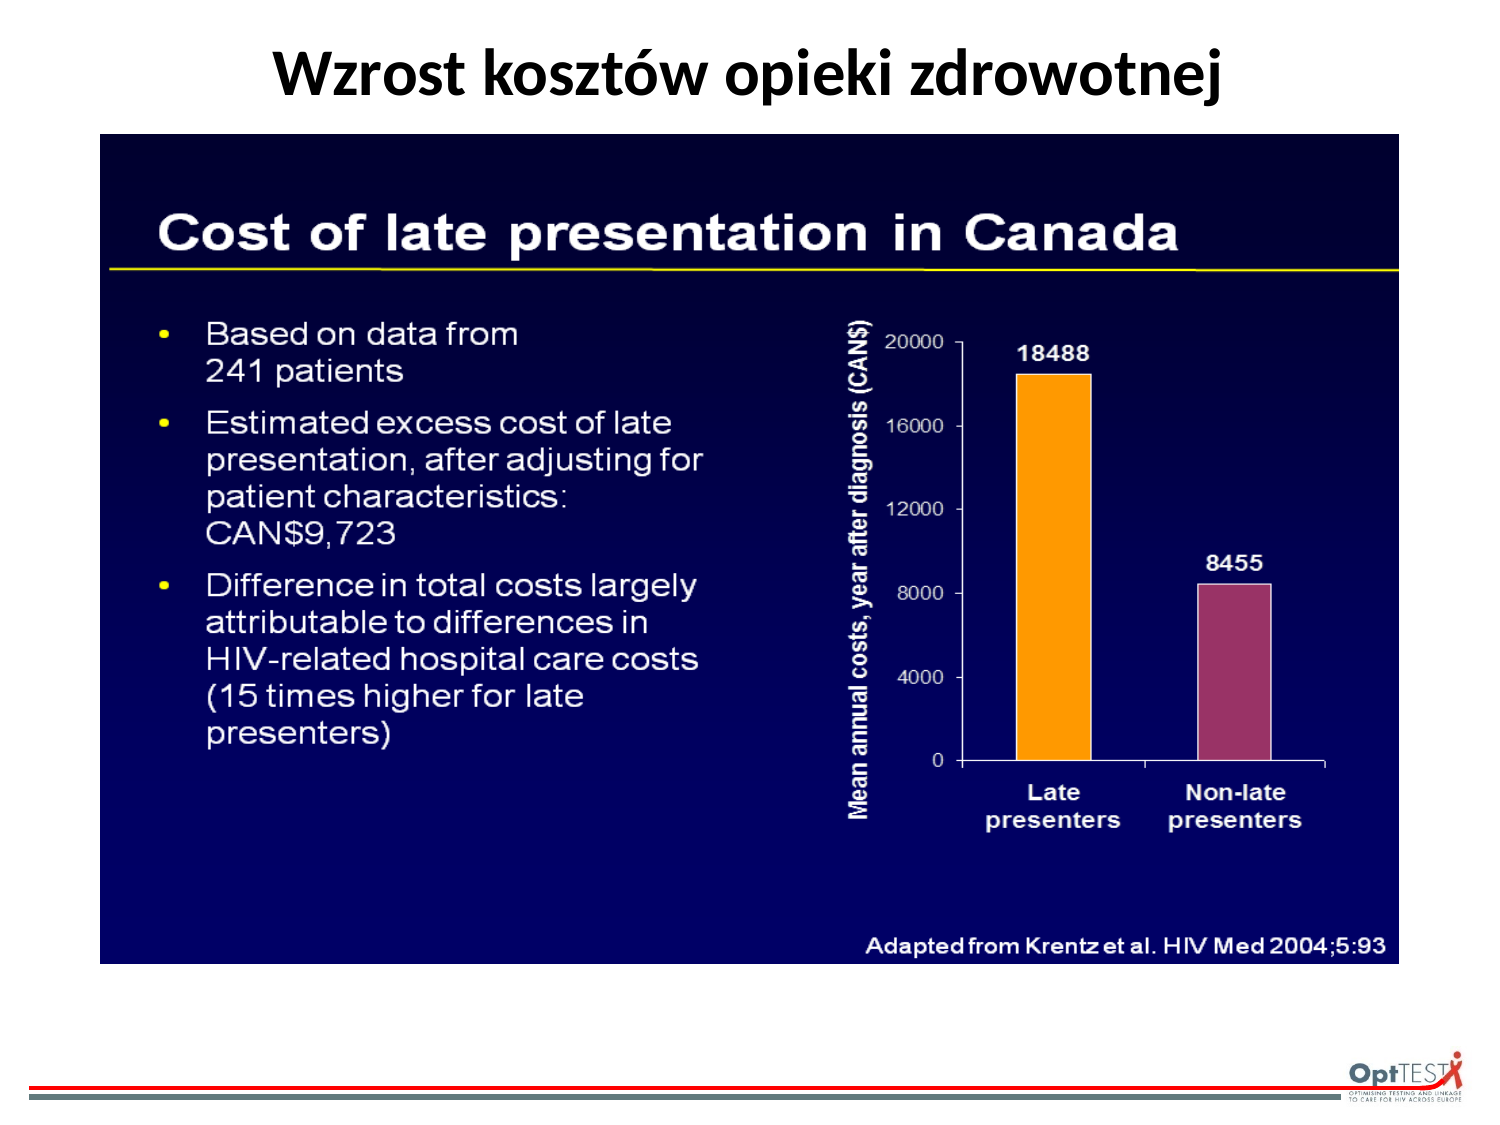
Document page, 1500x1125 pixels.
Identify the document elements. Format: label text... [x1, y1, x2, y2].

text_box Wzrost kosztów opieki zdrowotnej [53, 21, 1444, 117]
title [41, 113, 1434, 290]
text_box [29, 1046, 1488, 1109]
picture [100, 134, 1399, 964]
